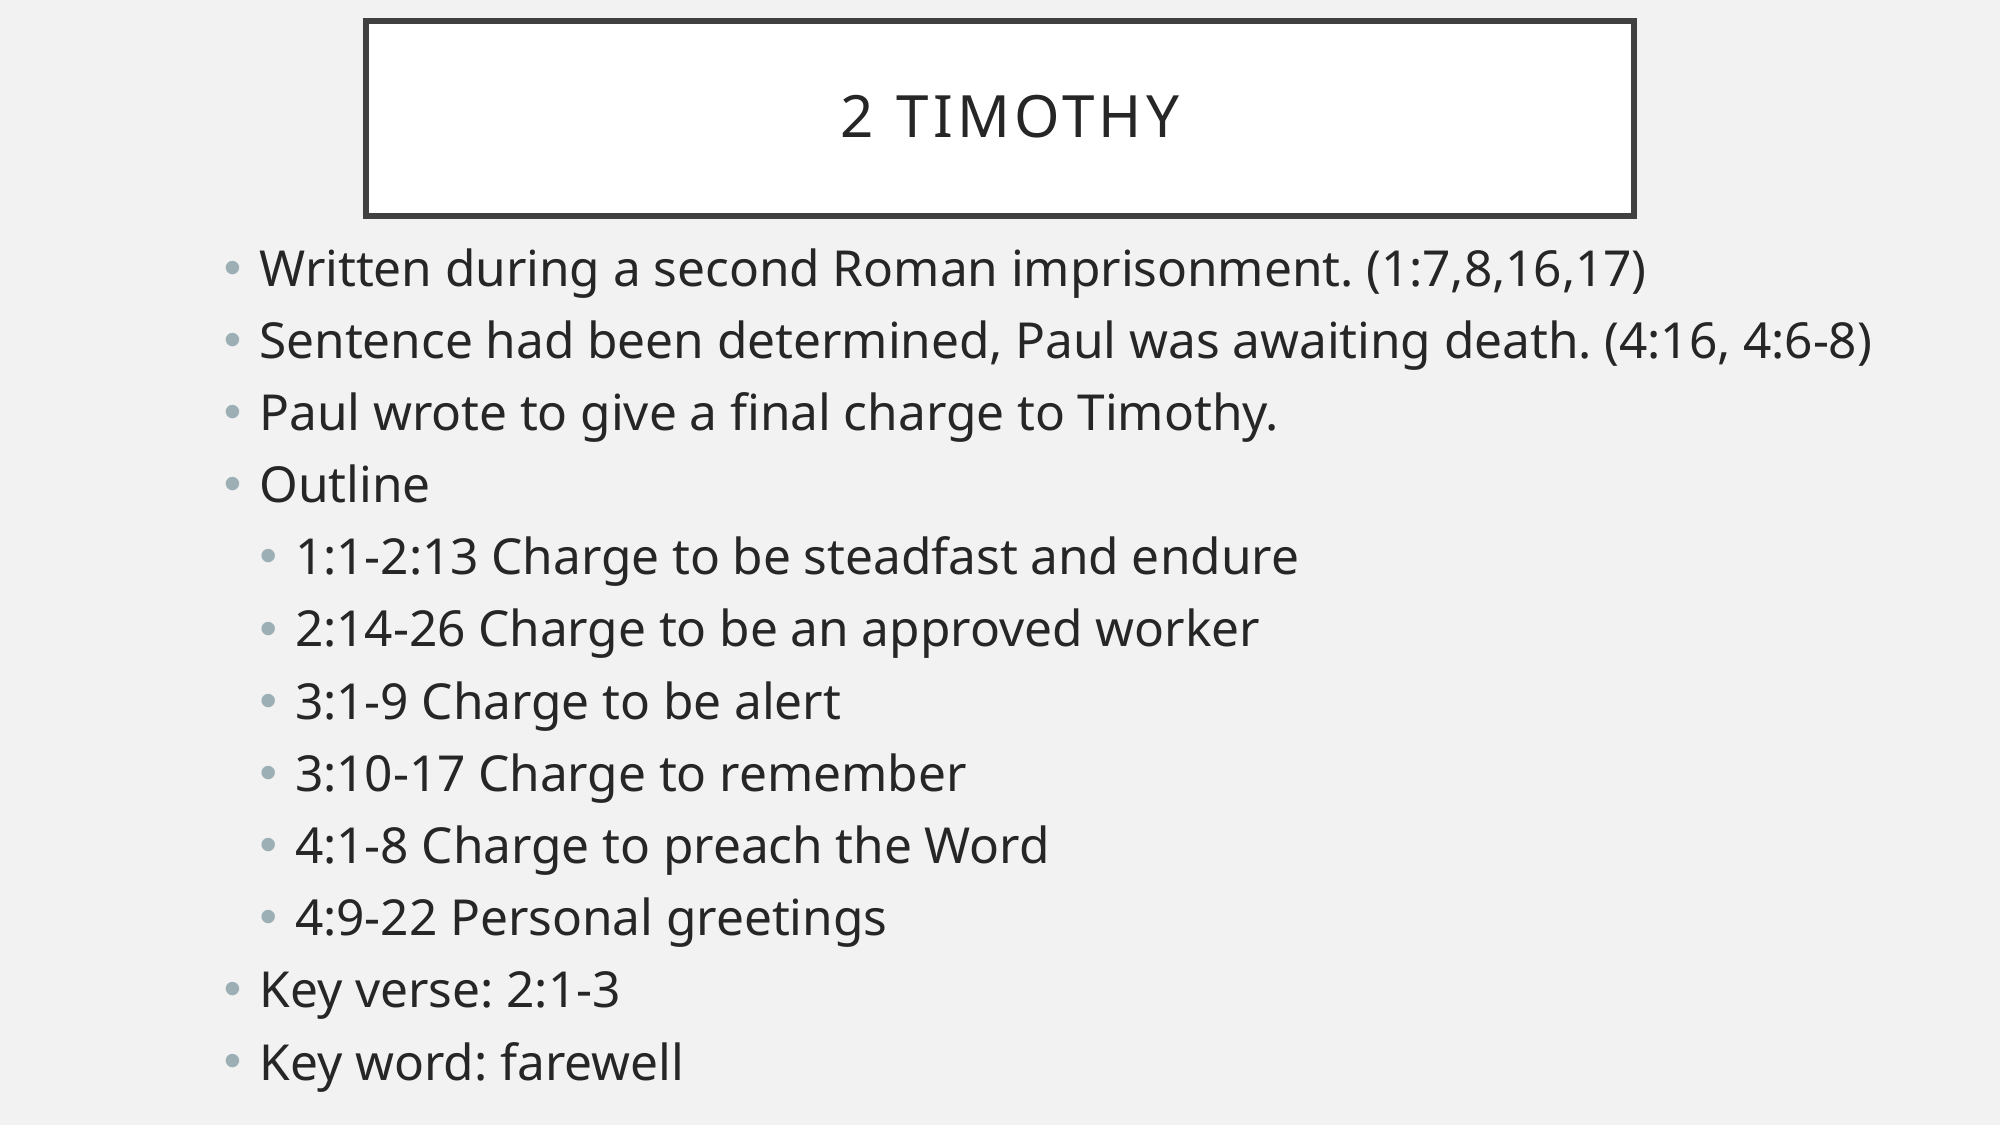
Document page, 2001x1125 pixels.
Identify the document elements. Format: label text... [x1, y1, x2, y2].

list Written during a second Roman imprisonment. (1:7,8,16,17) Sentence had been determined, Paul was awaiting death. (4:16, 4:6-8) Paul wrote to give a final charge to Timothy. Outline 1:1-2:13 Charge to be steadfast and endure 2:14-26 Charge to be an approved worker 3:1-9 Charge to be alert 3:10-17 Charge to remember 4:1-8 Charge to preach the Word 4:9-22 Personal greetings Key verse: 2:1-3 Key word: farewell [215, 235, 1945, 1105]
title 2 Timothy [363, 18, 1637, 219]
